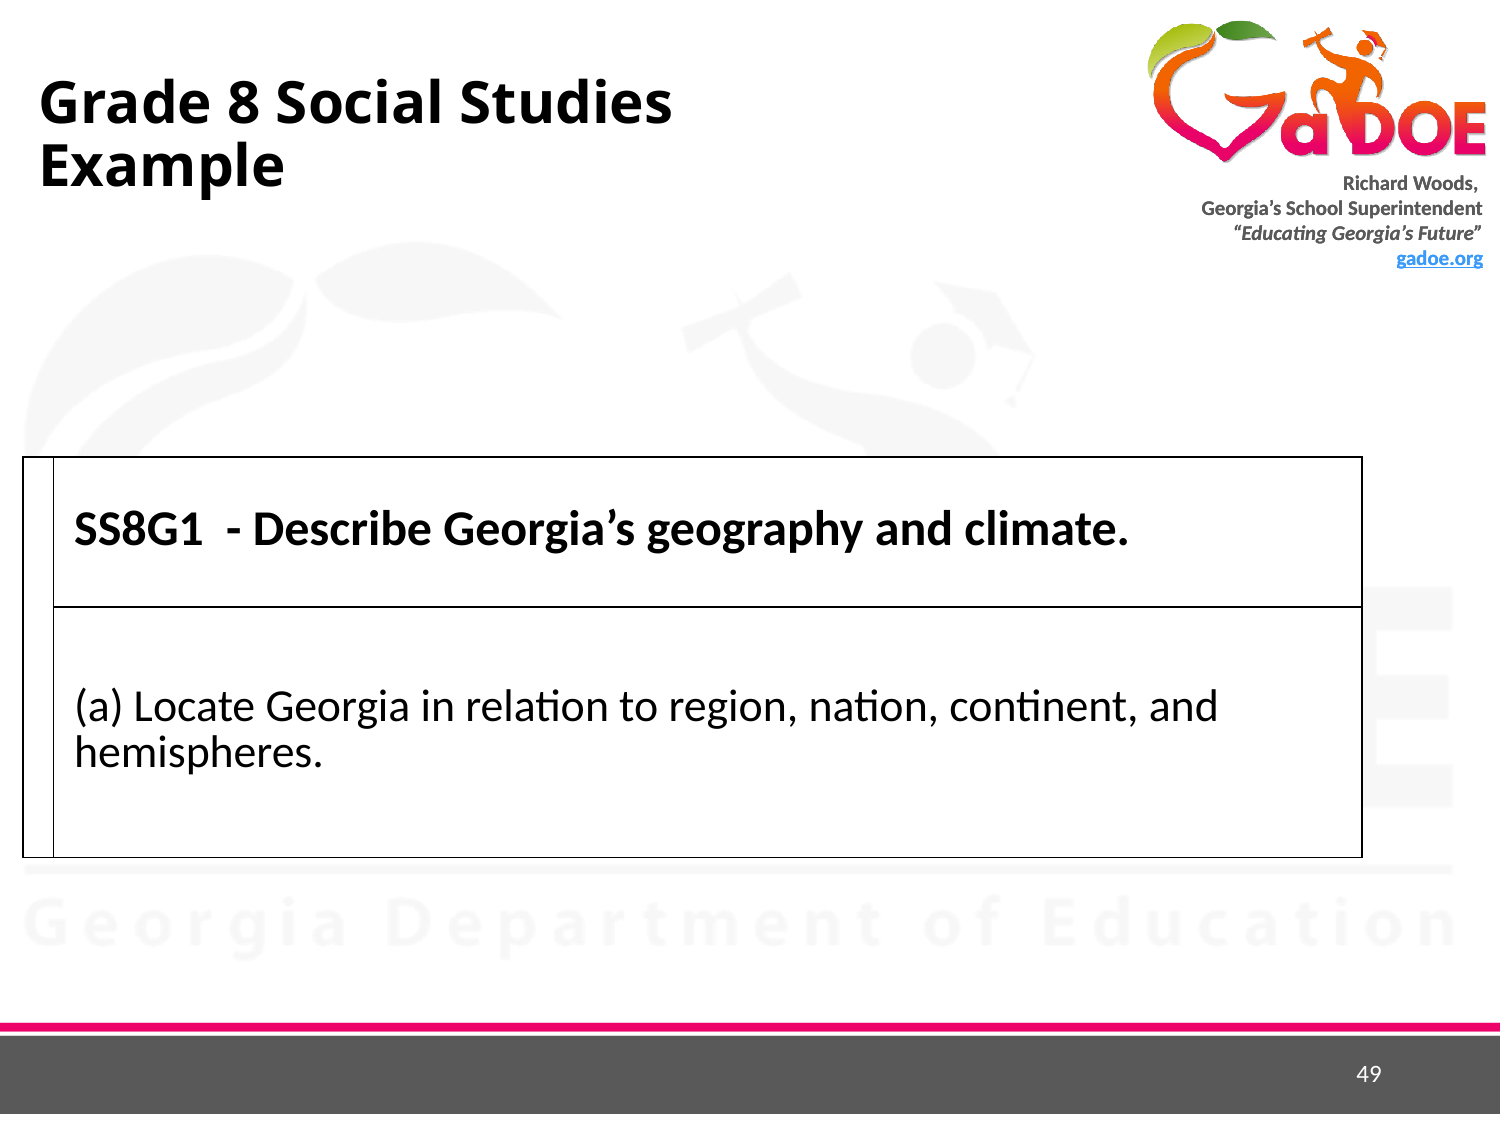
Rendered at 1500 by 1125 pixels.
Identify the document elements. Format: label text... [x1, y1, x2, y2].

slide_number 49 [1059, 1042, 1397, 1103]
table_header SS8G1 - Describe Georgia’s geography and climate. [54, 458, 1361, 606]
table_cell (a) Locate Georgia in relation to region, nation, continent, and hemispheres. [54, 608, 1361, 857]
table_header [24, 458, 53, 857]
picture [1135, 8, 1499, 164]
picture [19, 235, 1473, 980]
title Grade 8 Social Studies Example [23, 32, 853, 240]
